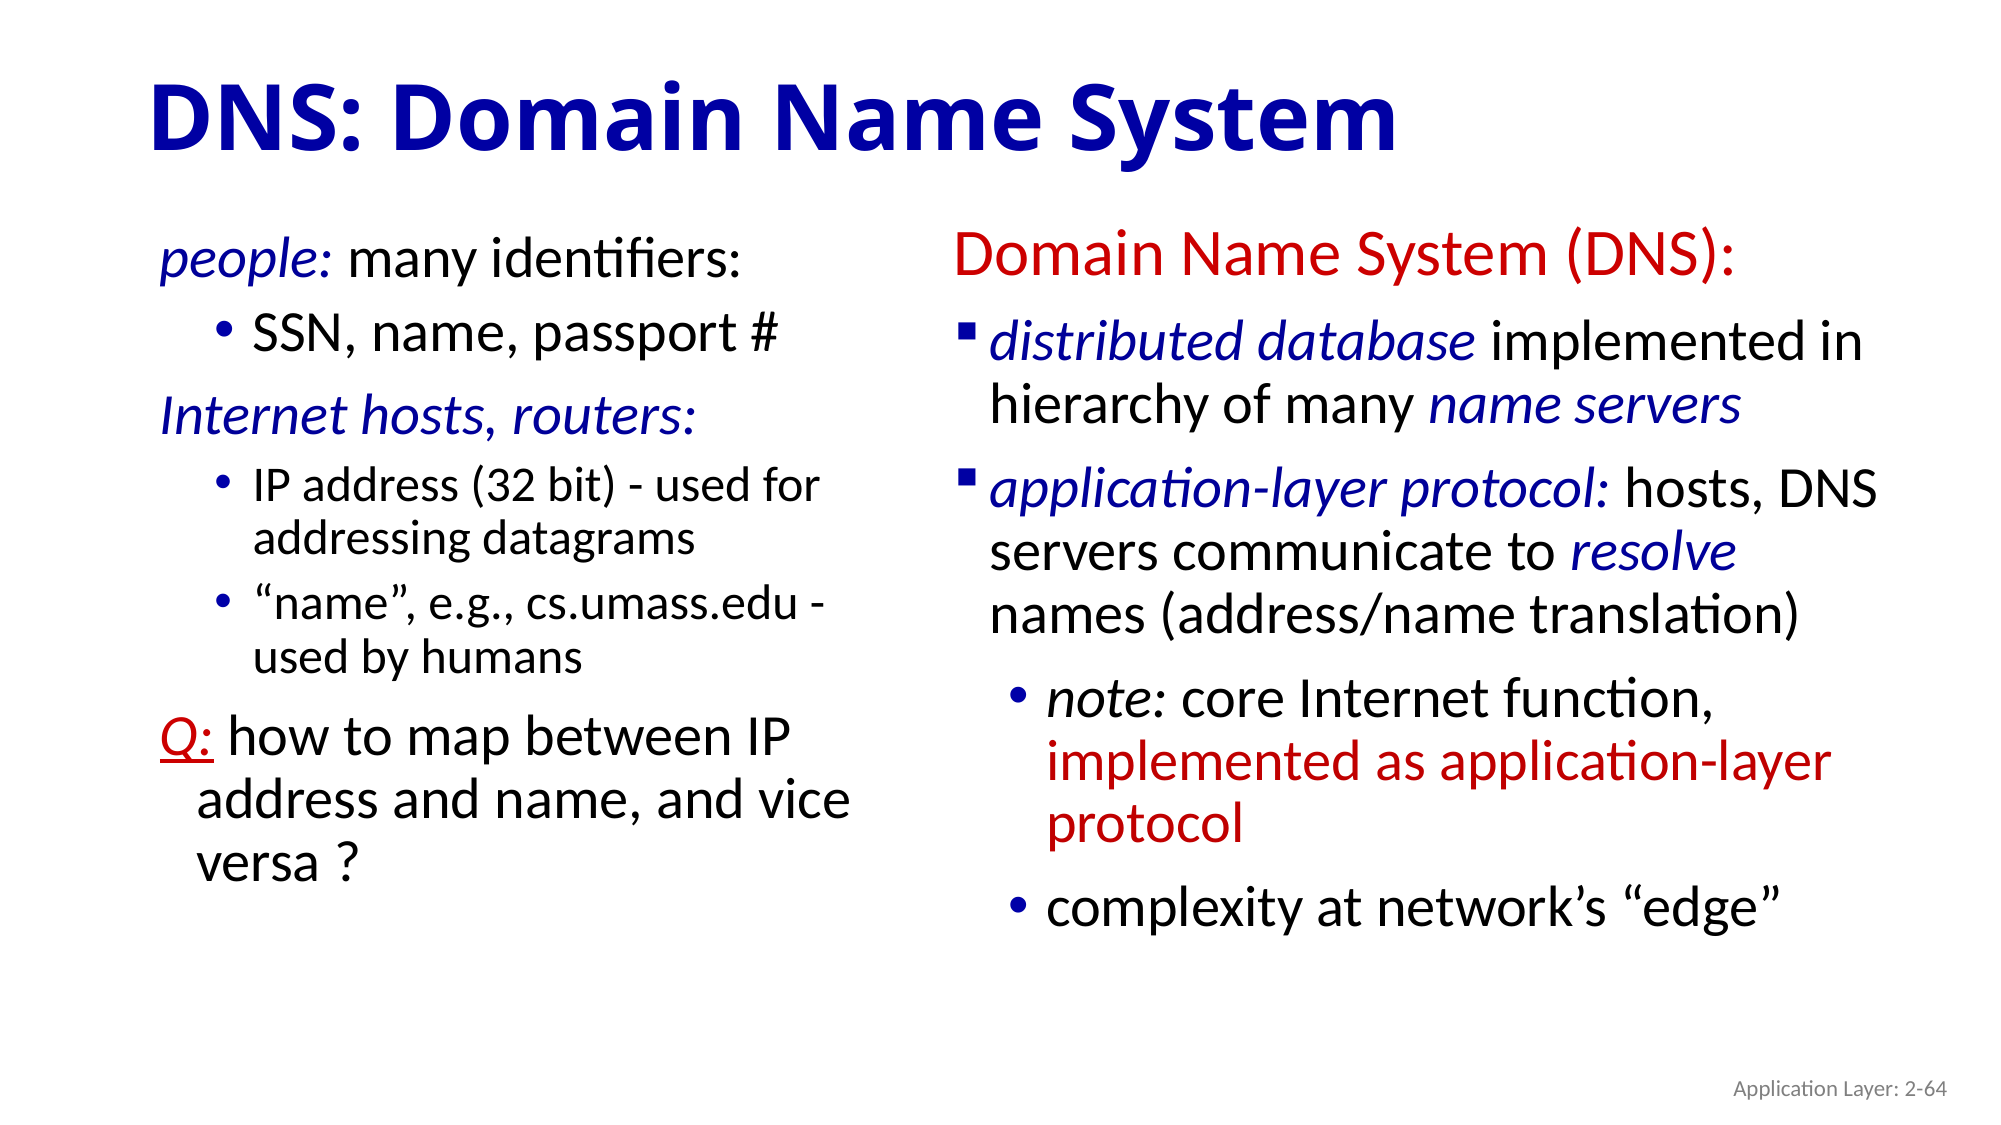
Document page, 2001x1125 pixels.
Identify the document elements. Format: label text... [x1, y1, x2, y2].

text_box people: many identifiers: SSN, name, passport # Internet hosts, routers: IP address (32 bit) - used for addressing datagrams “name”, e.g., cs.umass.edu - used by humans Q: how to map between IP address and name, and vice versa ? [123, 219, 917, 983]
title DNS: Domain Name System [131, 47, 1856, 195]
text_box Domain Name System (DNS): distributed database implemented in hierarchy of many name servers application-layer protocol: hosts, DNS servers communicate to resolve names (address/name translation) note: core Internet function, implemented as application-layer protocol complexity at network’s “edge” [917, 210, 1916, 1032]
slide_number Application Layer: 2-64 [1512, 1056, 1963, 1117]
